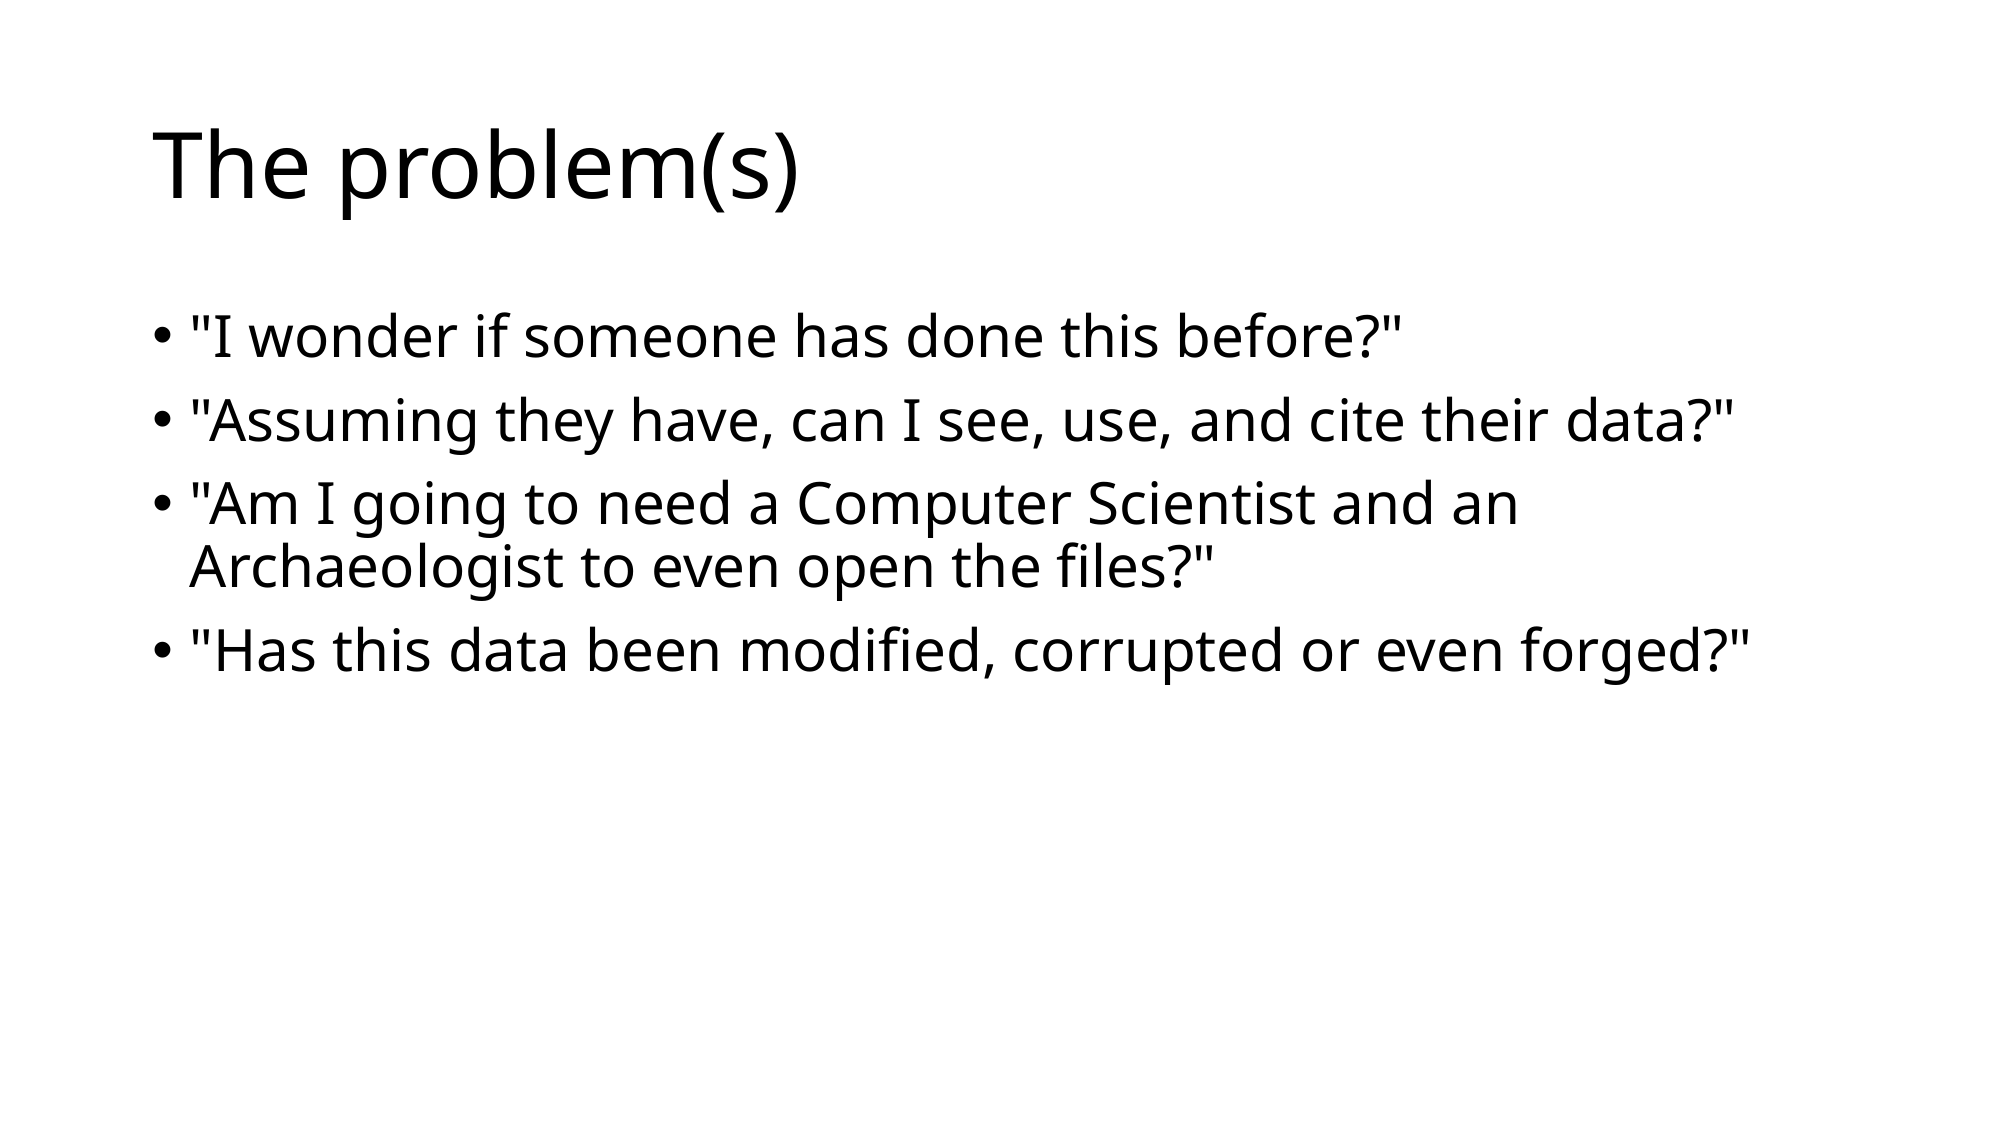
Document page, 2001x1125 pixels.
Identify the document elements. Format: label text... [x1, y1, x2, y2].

title The problem(s) [137, 59, 1863, 278]
list "I wonder if someone has done this before?" "Assuming they have, can I see, use, and cite their data?" "Am I going to need a Computer Scientist and an Archaeologist to even open the files?" "Has this data been modified, corrupted or even forged?" [137, 299, 1863, 1014]
